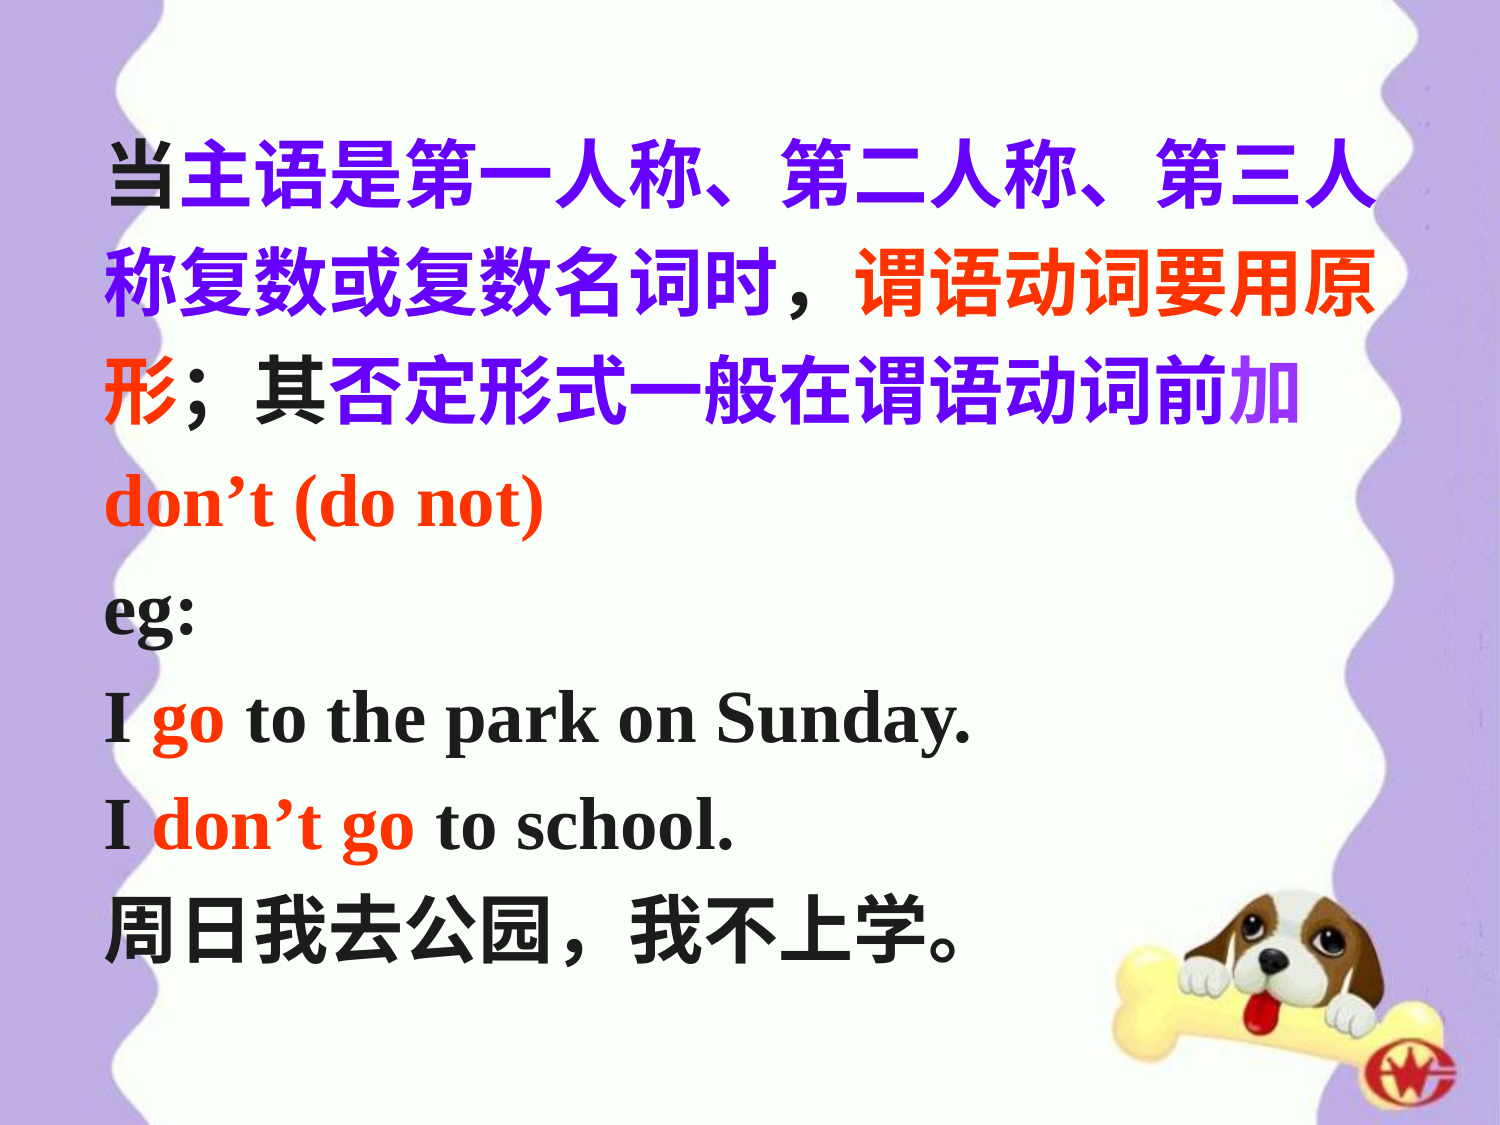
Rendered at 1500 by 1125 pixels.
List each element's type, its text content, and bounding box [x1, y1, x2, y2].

list 当主语是第一人称、第二人称、第三人 称复数或复数名词时，谓语动词要用原 形；其否定形式一般在谓语动词前加 don’t (do not) eg: I go to the park on Sunday. I don’t go to school. 周日我去公园，我不上学。 [88, 101, 1424, 988]
picture [0, 0, 1500, 1125]
